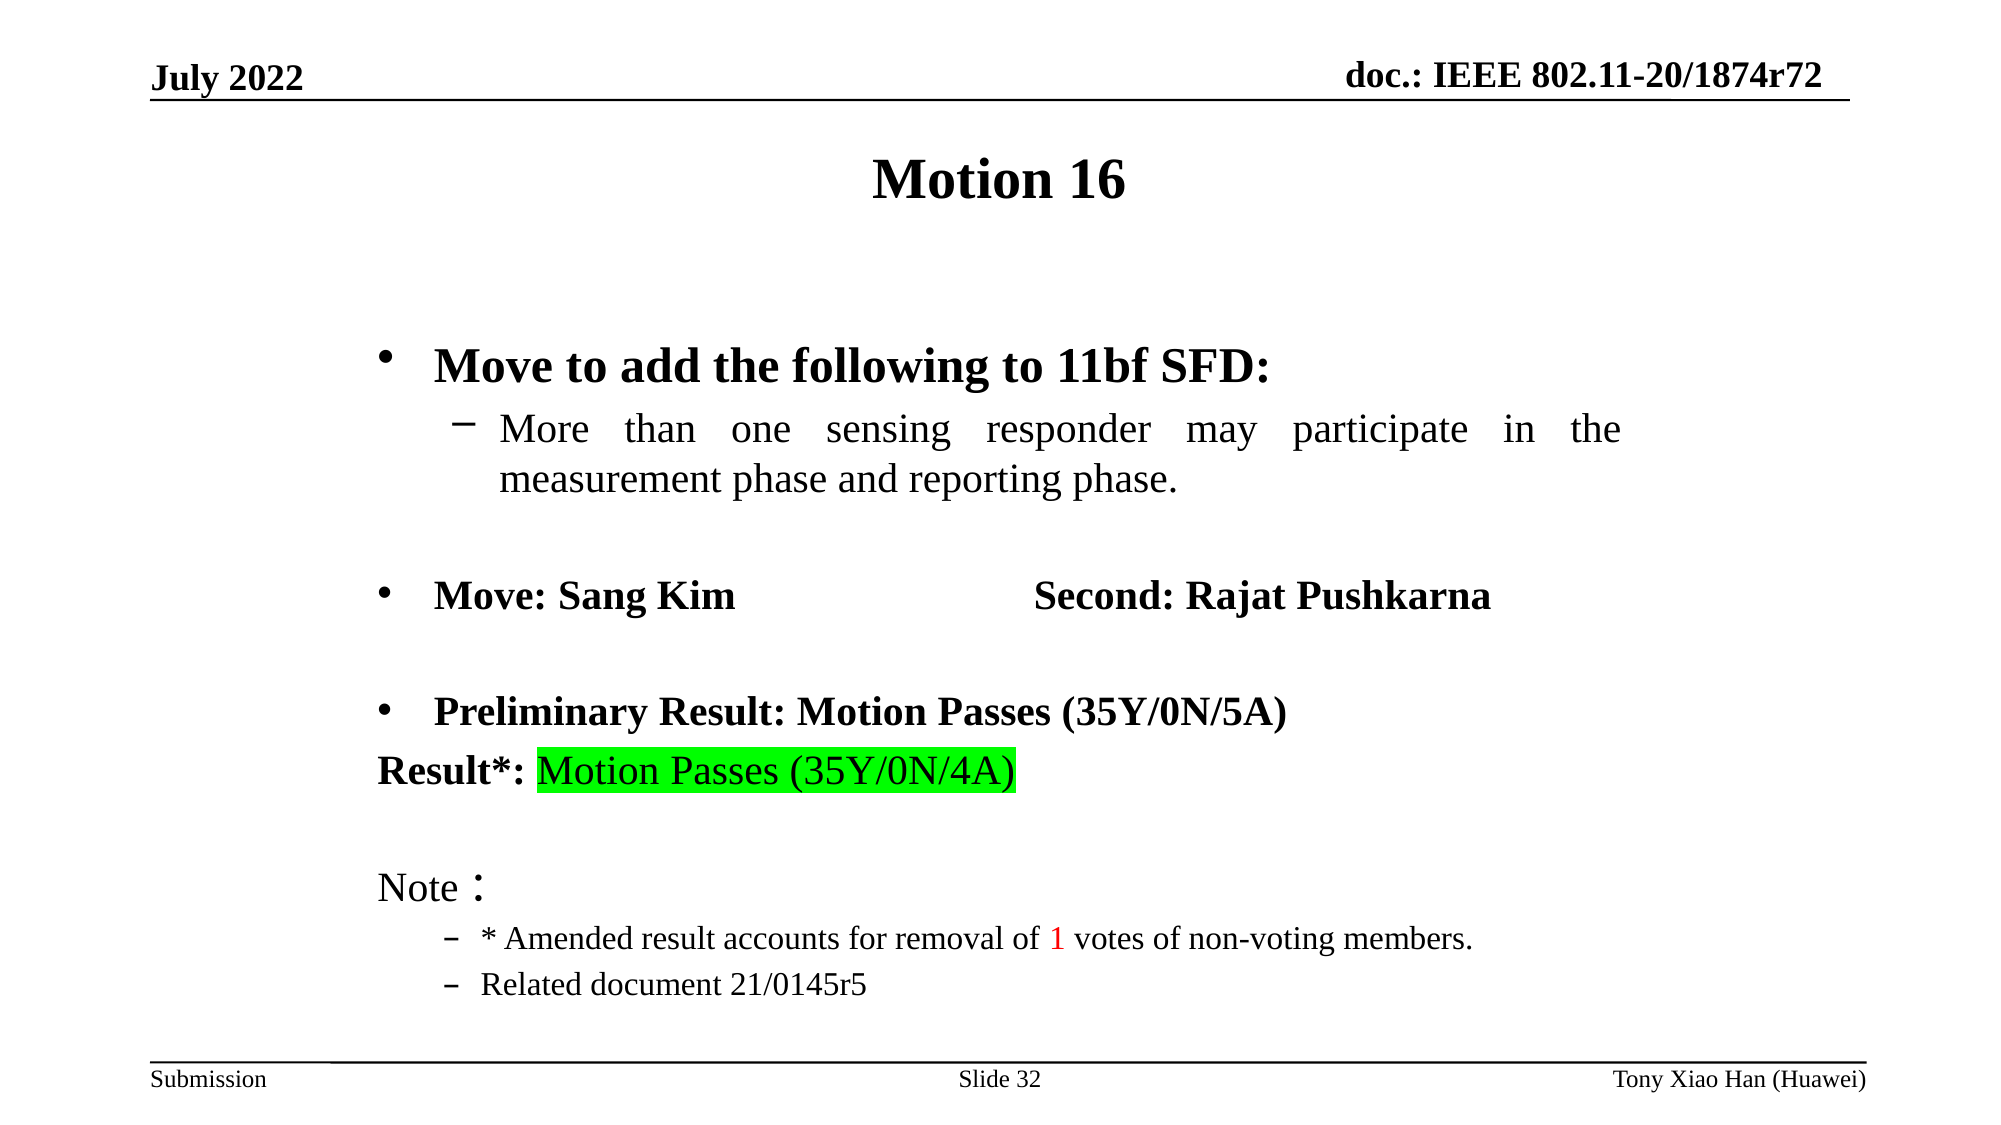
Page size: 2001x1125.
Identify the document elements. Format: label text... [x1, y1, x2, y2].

text_box Motion 16 [362, 87, 1638, 263]
text_box Move to add the following to 11bf SFD: More than one sensing responder may participate in the measurement phase and reporting phase. Move: Sang Kim Second: Rajat Pushkarna Preliminary Result: Motion Passes (35Y/0N/5A) Result*: Motion Passes (35Y/0N/4A) Note： * Amended result accounts for removal of 1 votes of non-voting members. Related document 21/0145r5 [362, 324, 1638, 1013]
